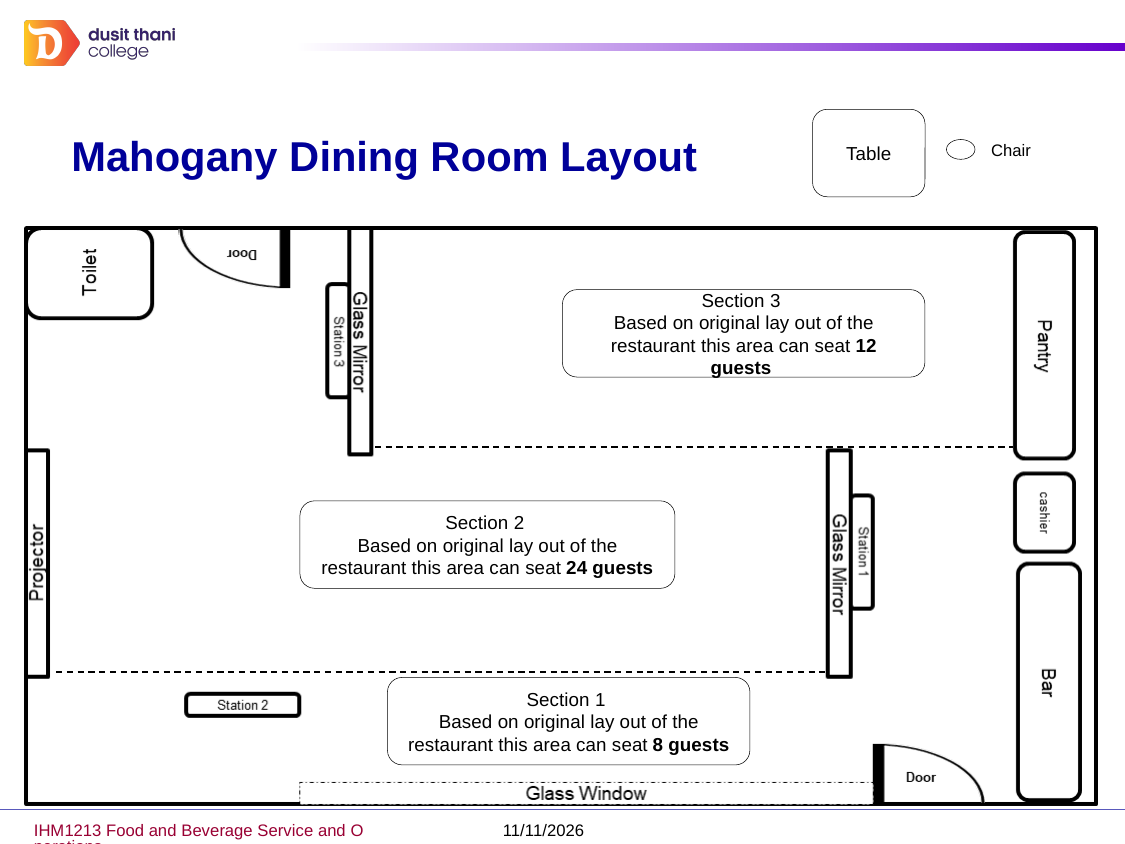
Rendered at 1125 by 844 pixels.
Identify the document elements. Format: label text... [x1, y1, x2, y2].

text_box [944, 137, 976, 162]
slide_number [412, 825, 675, 844]
footer IHM1213 Food and Beverage Service and Operations [18, 824, 385, 844]
picture [24, 20, 175, 66]
picture [18, 226, 1099, 816]
title Mahogany Dining Room Layout [56, 87, 1069, 222]
text_box Chair [976, 132, 1052, 167]
text_box Table [810, 107, 928, 199]
